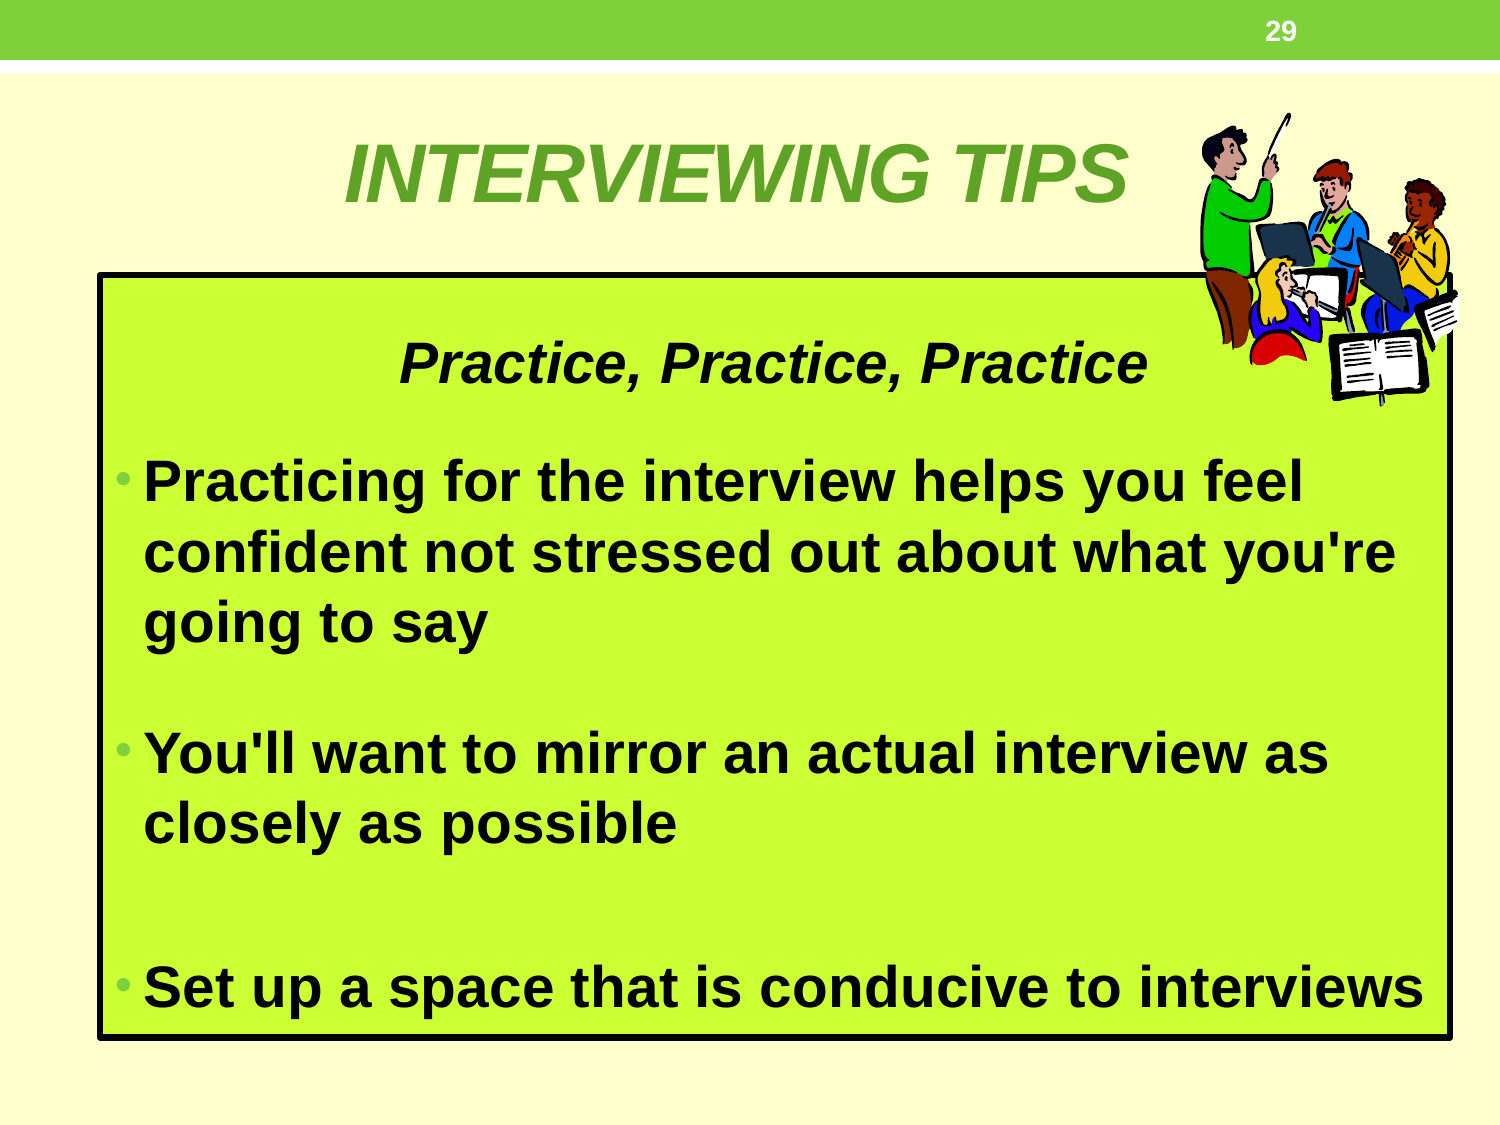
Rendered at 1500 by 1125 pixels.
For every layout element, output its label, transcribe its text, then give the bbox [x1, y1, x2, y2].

slide_number 29 [1250, 3, 1425, 57]
list Practice, Practice, Practice Practicing for the interview helps you feel confident not stressed out about what you're going to say You'll want to mirror an actual interview as closely as possible Set up a space that is conducive to interviews [99, 275, 1450, 1038]
picture [1199, 112, 1461, 407]
title INTERVIEWING TIPS [62, 87, 1413, 250]
